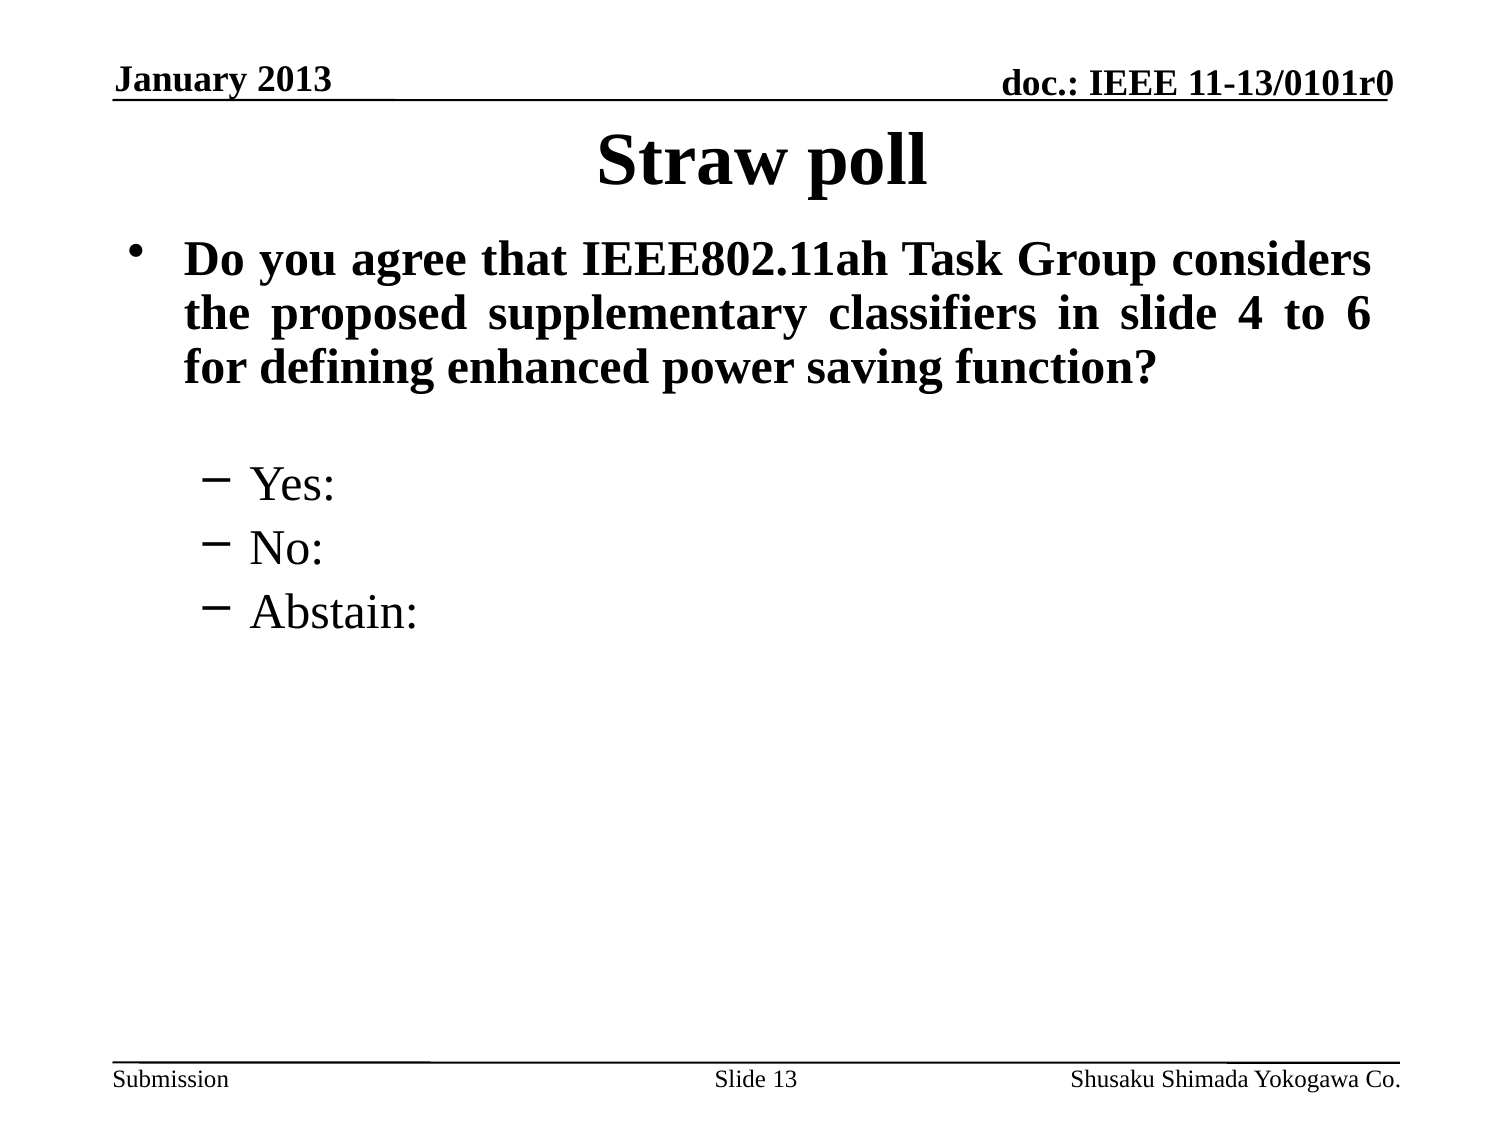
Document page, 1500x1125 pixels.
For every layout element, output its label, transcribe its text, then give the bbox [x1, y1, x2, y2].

slide_number Slide 13 [712, 1061, 800, 1123]
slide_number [114, 54, 423, 100]
footer Shusaku Shimada Yokogawa Co. [878, 1061, 1402, 1093]
text_box Do you agree that IEEE802.11ah Task Group considers the proposed supplementary classifiers in slide 4 to 6 for defining enhanced power saving function? Yes: No: Abstain: [112, 224, 1388, 1050]
text_box Straw poll [124, 112, 1400, 225]
